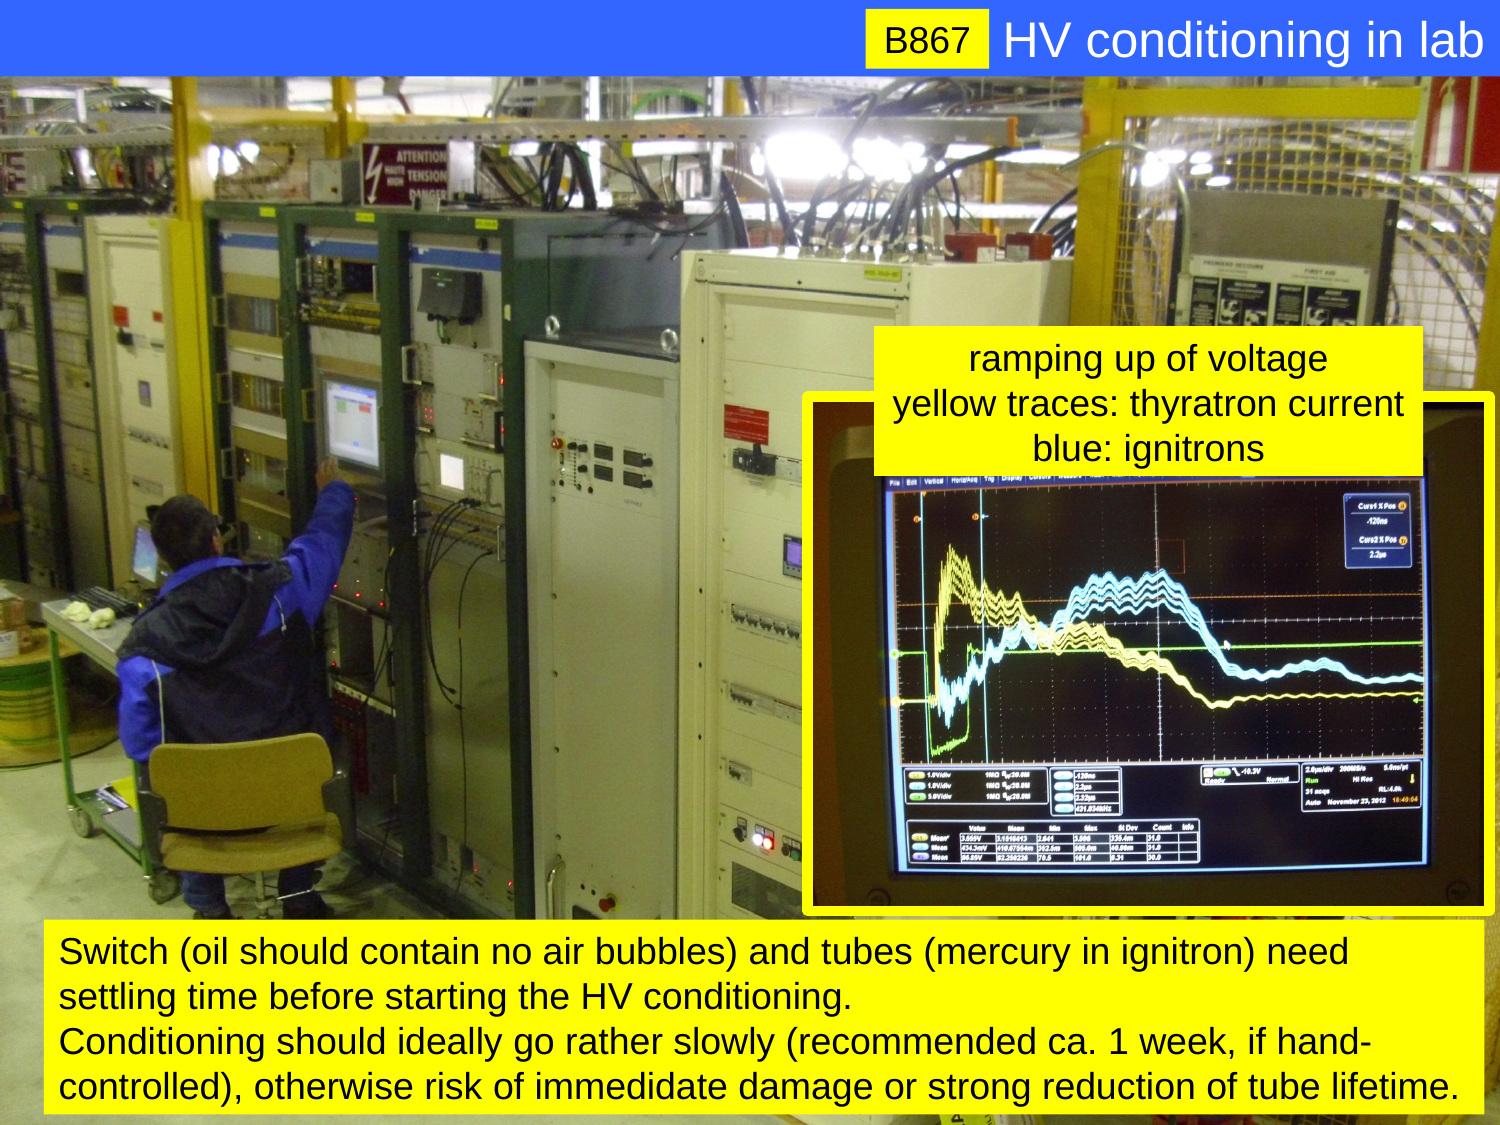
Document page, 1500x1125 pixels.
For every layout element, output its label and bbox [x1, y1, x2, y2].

picture [0, 77, 1500, 1125]
text_box [0, 0, 1500, 77]
